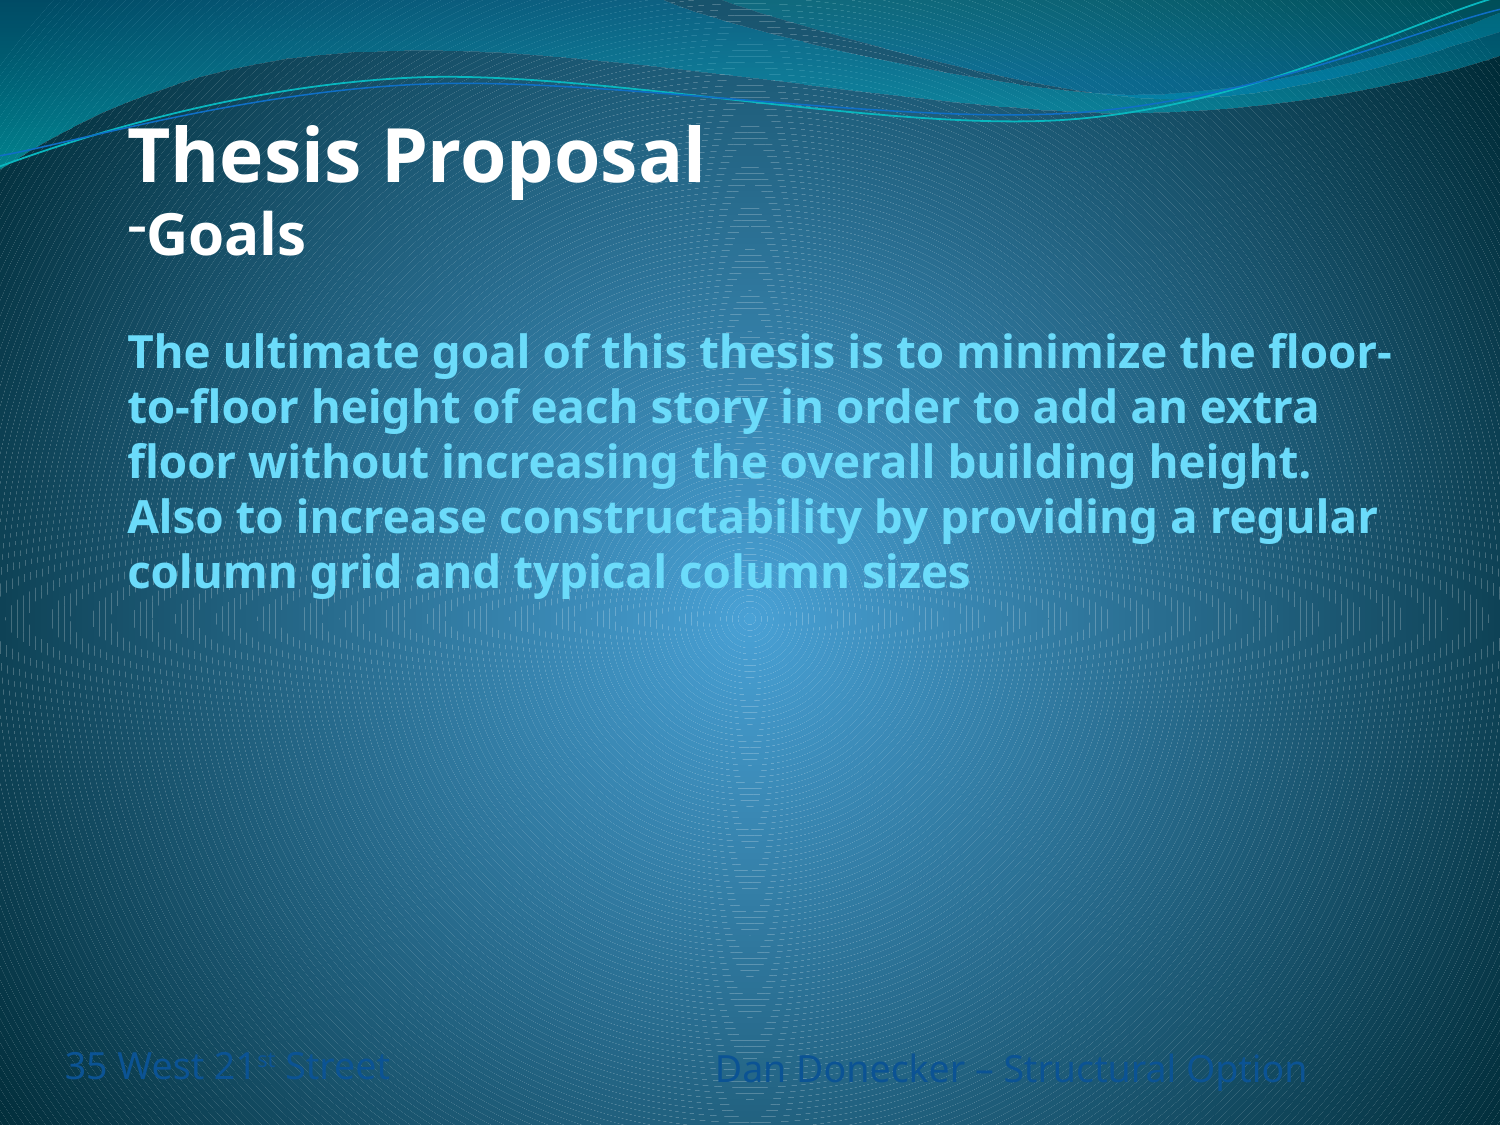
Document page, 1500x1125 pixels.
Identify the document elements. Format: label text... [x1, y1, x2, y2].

text_box Dan Donecker – Structural Option [699, 1037, 1488, 1098]
text_box Thesis Proposal Goals The ultimate goal of this thesis is to minimize the floor-to-floor height of each story in order to add an extra floor without increasing the overall building height. Also to increase constructability by providing a regular column grid and typical column sizes [112, 99, 1425, 605]
text_box 35 West 21st Street [50, 1034, 525, 1094]
